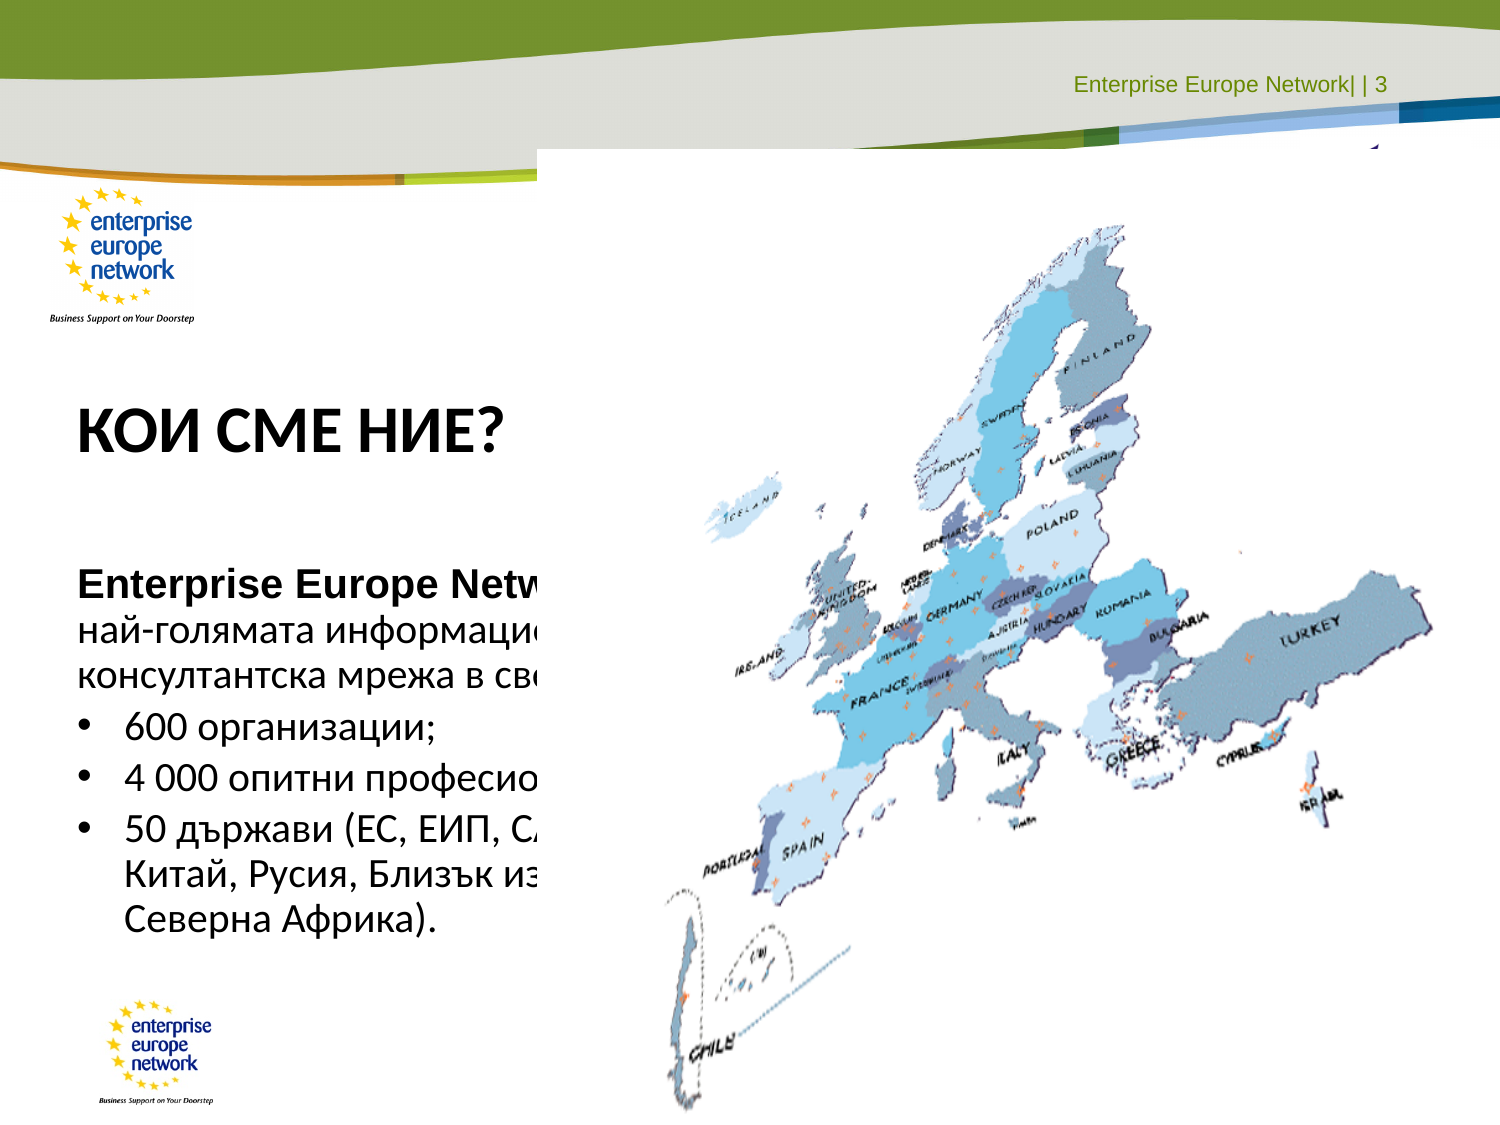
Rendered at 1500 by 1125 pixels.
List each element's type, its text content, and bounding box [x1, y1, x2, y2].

picture [0, 0, 1500, 324]
text_box КОИ СМЕ НИЕ? Enterprise Europe Network - най-голямата информационно-консултантска мрежа в света 600 организации; 4 000 опитни професионалисти; 50 държави (ЕС, ЕИП, САЩ, Китай, Русия, Близък изток, Северна Африка). [62, 387, 532, 950]
picture [99, 999, 213, 1105]
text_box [537, 149, 1500, 1125]
